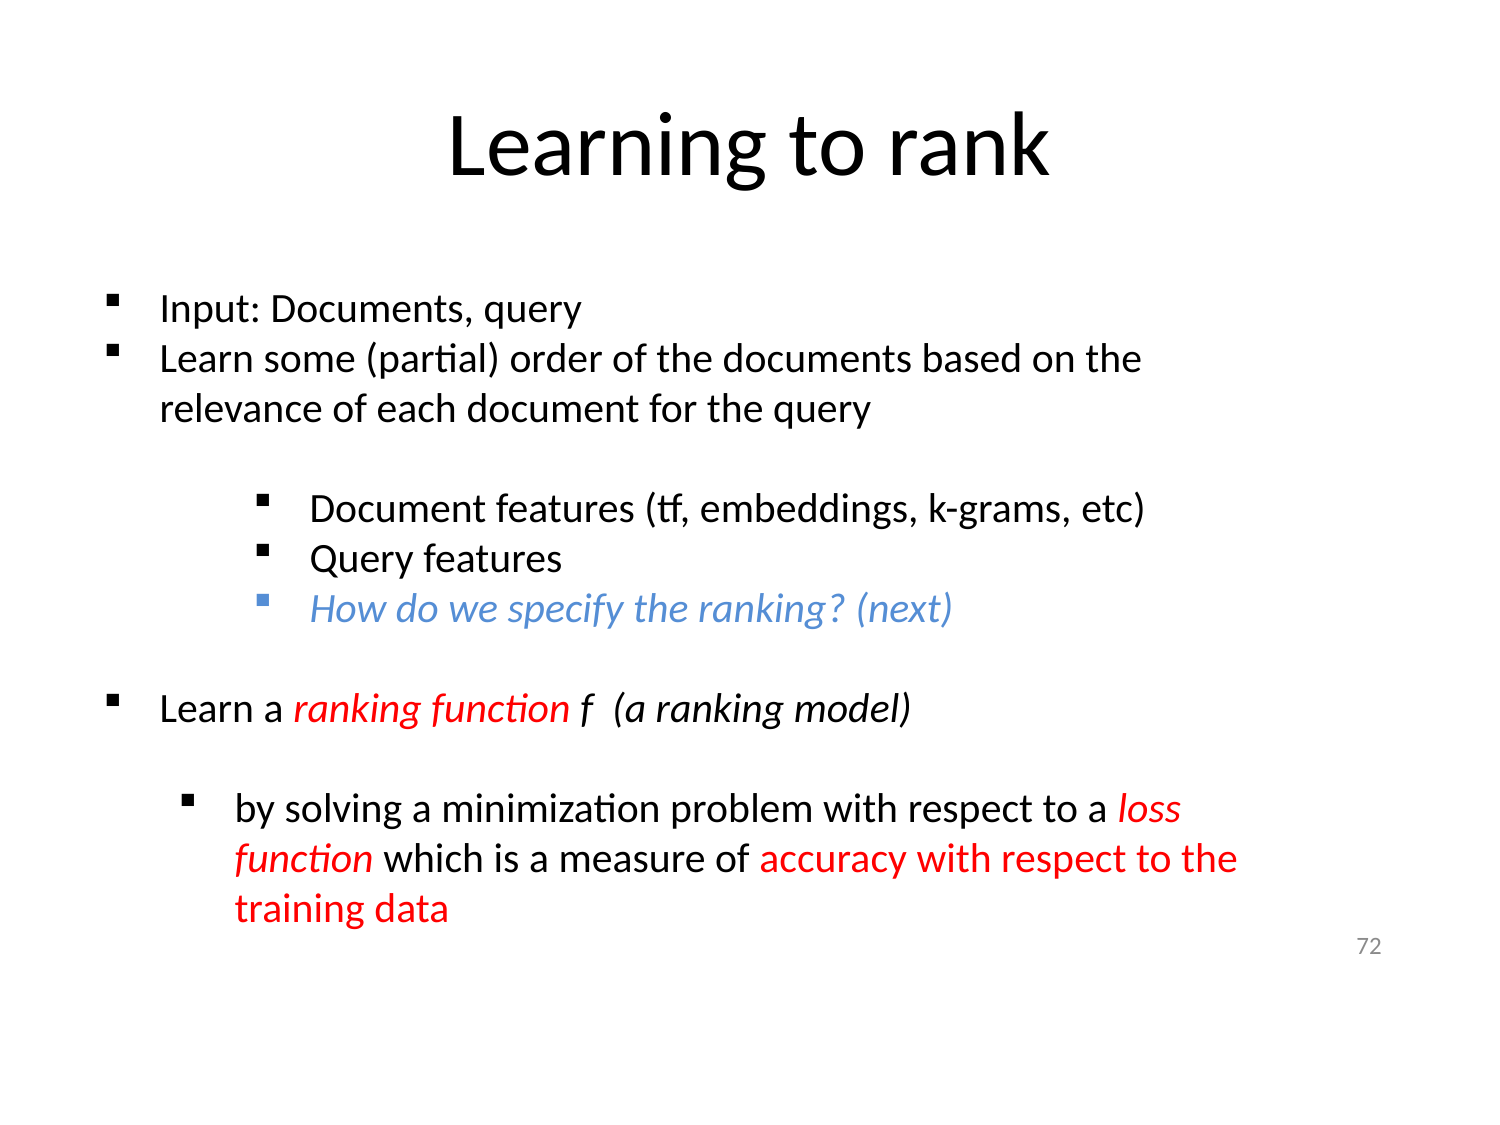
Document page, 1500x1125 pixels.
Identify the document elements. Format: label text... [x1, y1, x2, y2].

slide_number 72 [1059, 922, 1397, 967]
title Learning to rank [75, 45, 1425, 233]
text_box Input: Documents, query Learn some (partial) order of the documents based on the relevance of each document for the query Document features (tf, embeddings, k-grams, etc) Query features How do we specify the ranking? (next) Learn a ranking function f (a ranking model) by solving a minimization problem with respect to a loss function which is a measure of accuracy with respect to the training data [88, 273, 1274, 939]
